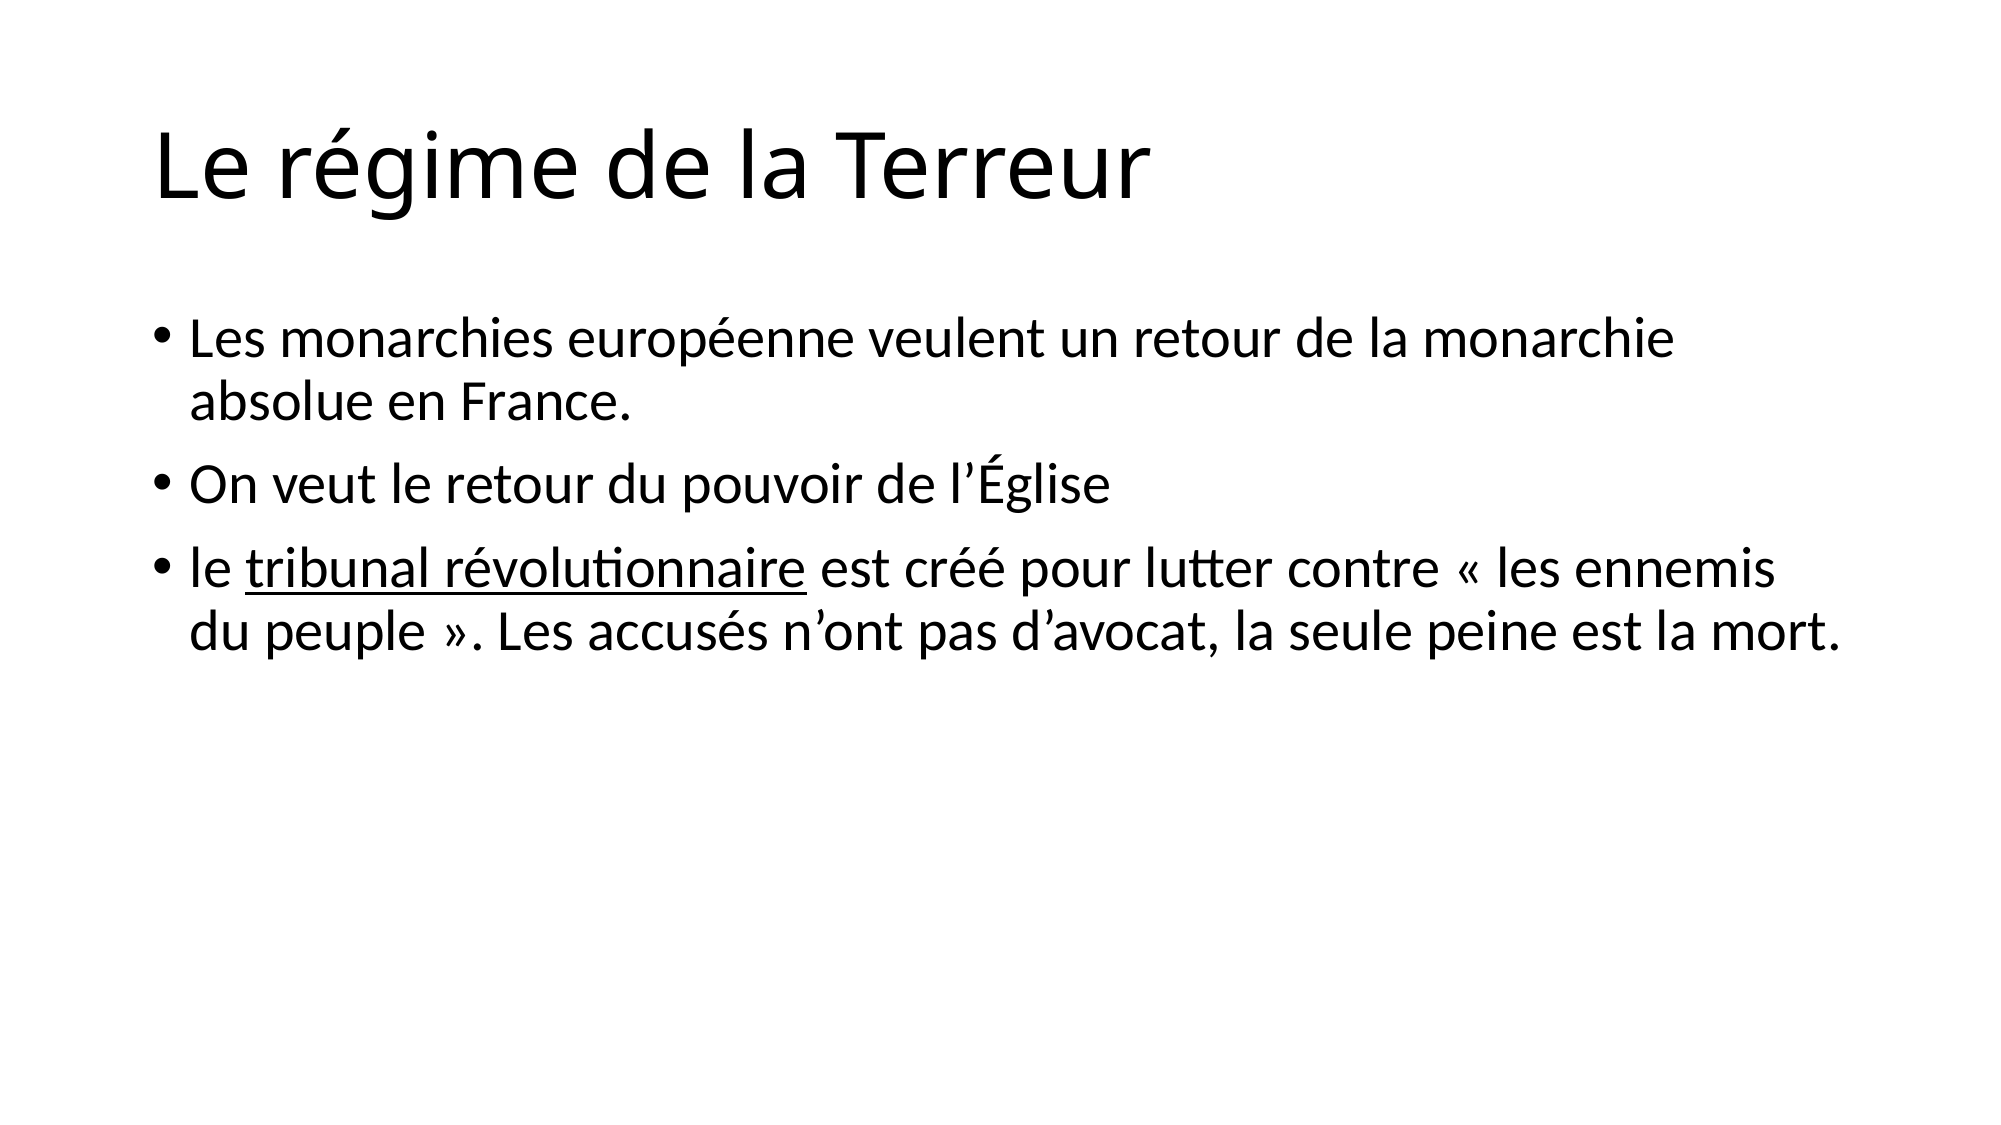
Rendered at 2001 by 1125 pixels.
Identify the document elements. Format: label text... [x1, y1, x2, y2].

title Le régime de la Terreur [137, 59, 1863, 278]
list Les monarchies européenne veulent un retour de la monarchie absolue en France. On veut le retour du pouvoir de l’Église le tribunal révolutionnaire est créé pour lutter contre « les ennemis du peuple ». Les accusés n’ont pas d’avocat, la seule peine est la mort. [137, 299, 1863, 1014]
